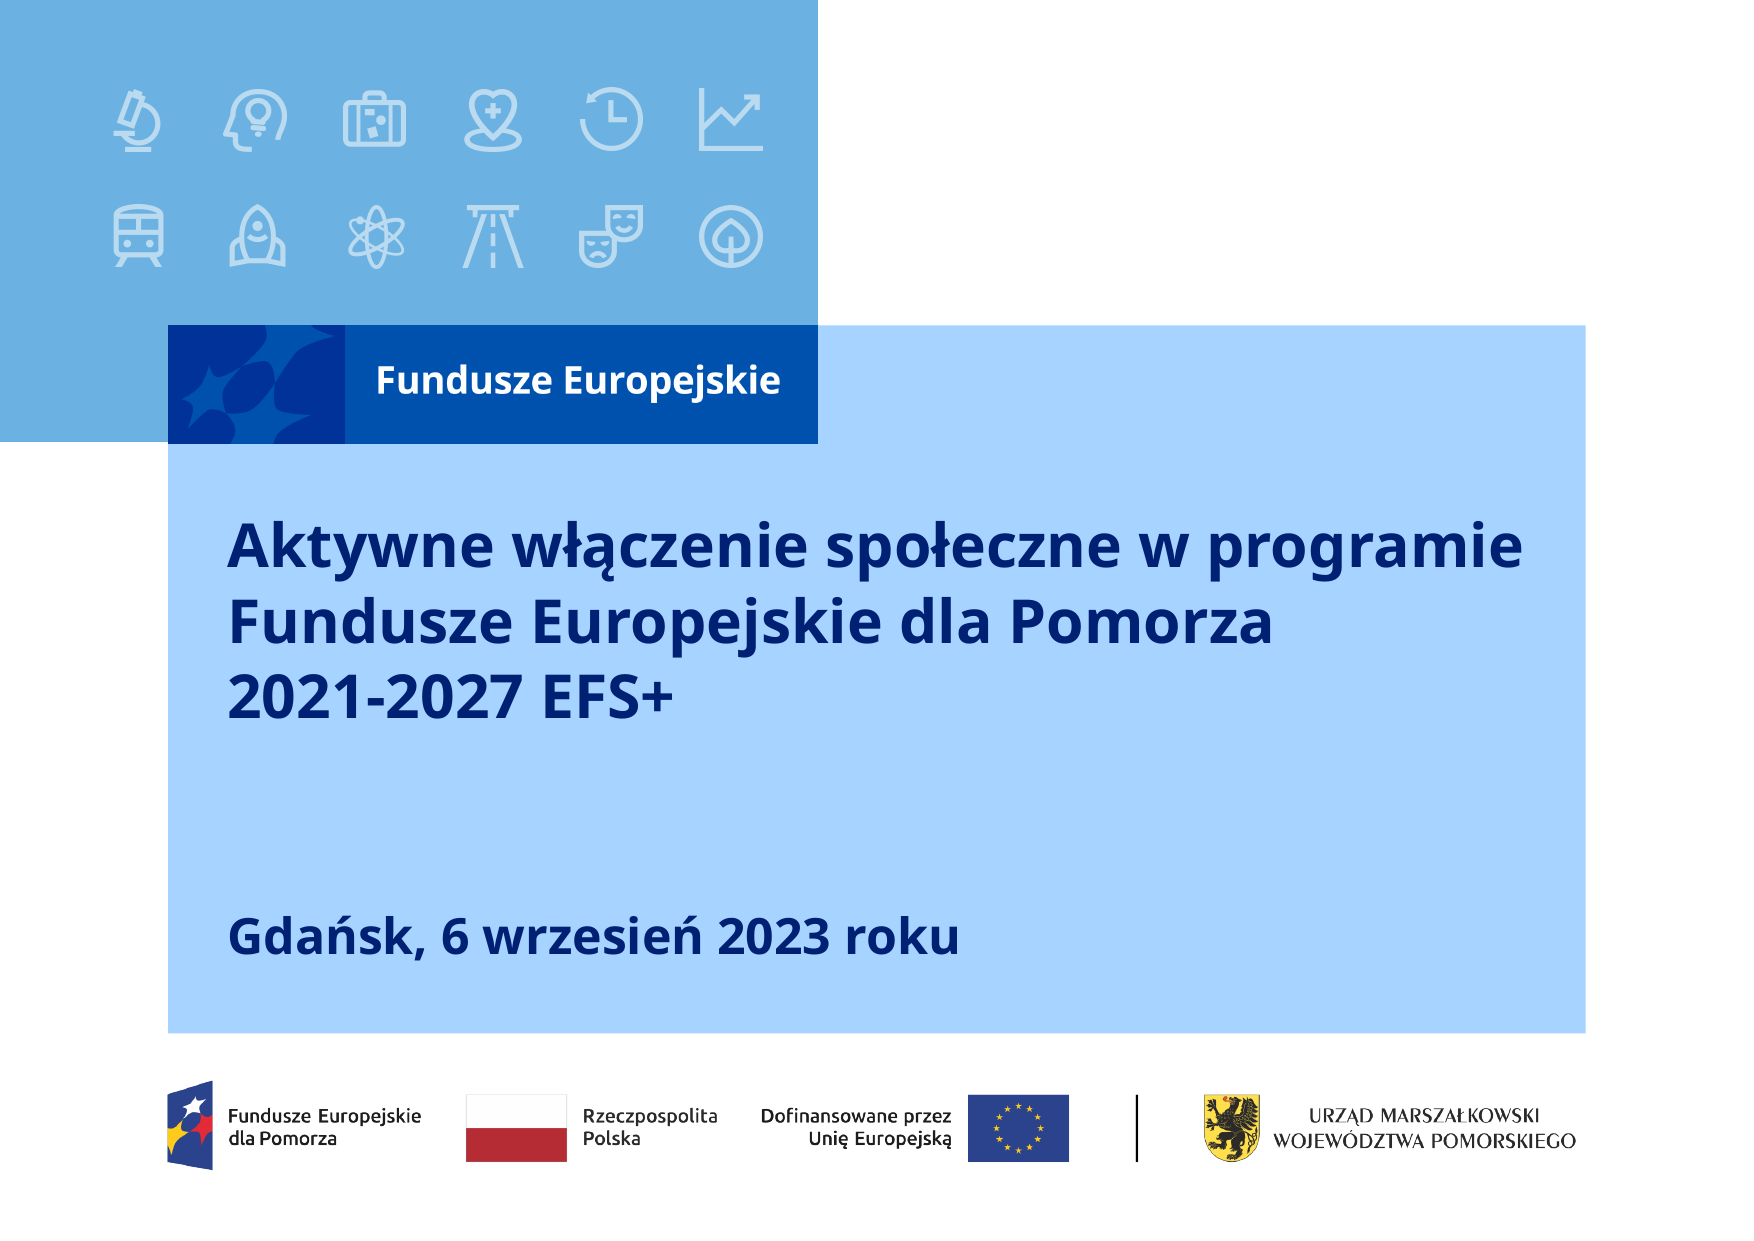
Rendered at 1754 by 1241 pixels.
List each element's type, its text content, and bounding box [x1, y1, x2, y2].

subtitle Gdańsk, 6 wrzesień 2023 roku [227, 891, 1527, 975]
picture [144, 1057, 1598, 1193]
title Aktywne włączenie społeczne w programie Fundusze Europejskie dla Pomorza 2021-2027 EFS+ [227, 503, 1527, 786]
picture [168, 325, 818, 444]
